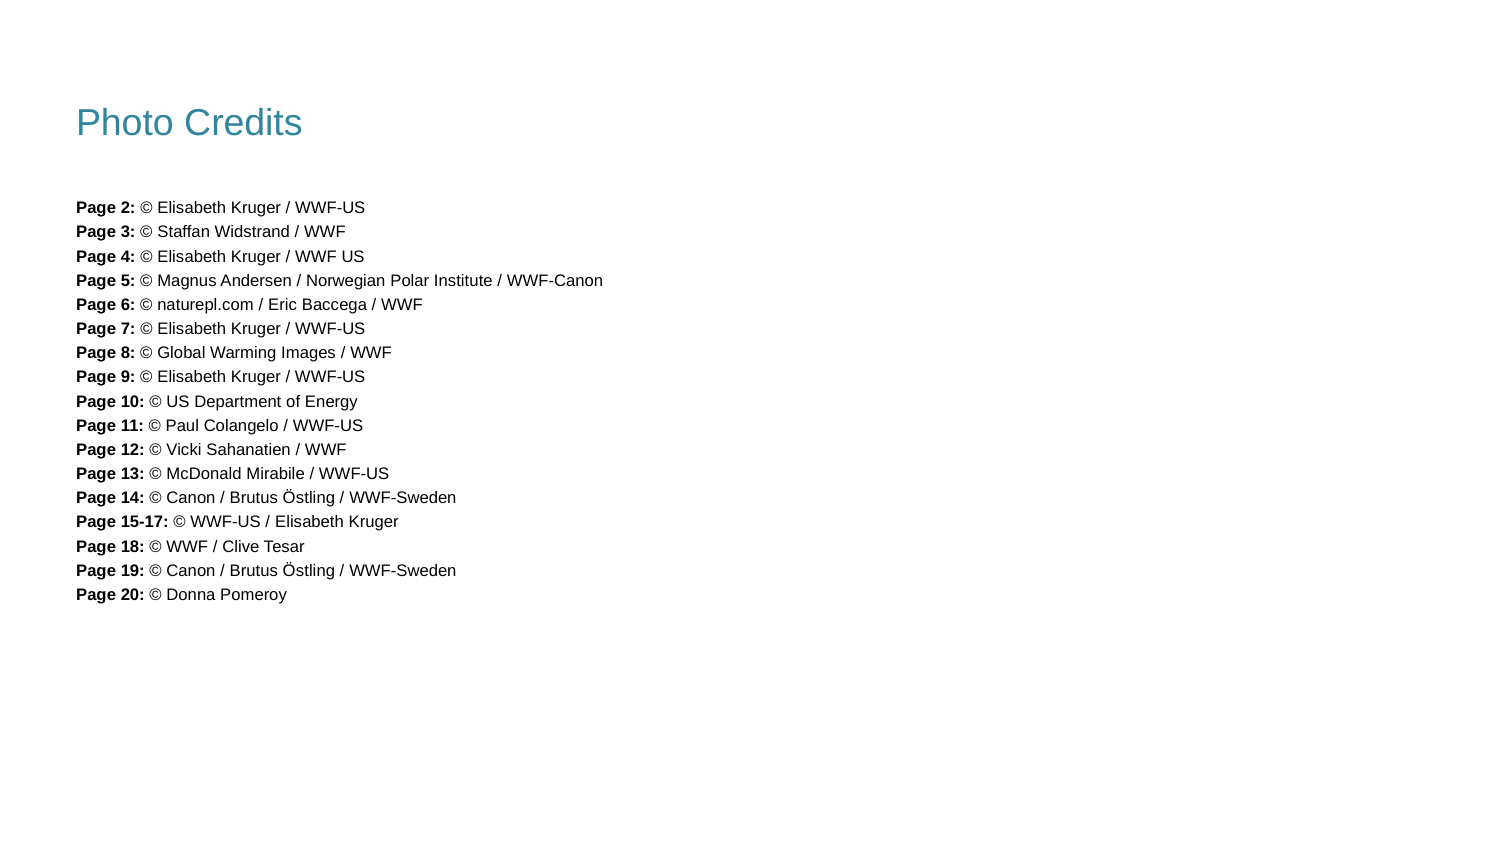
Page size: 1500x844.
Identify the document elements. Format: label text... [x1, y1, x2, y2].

text_box Page 2: © Elisabeth Kruger / WWF-US Page 3: © Staffan Widstrand / WWF Page 4: © Elisabeth Kruger / WWF US Page 5: © Magnus Andersen / Norwegian Polar Institute / WWF-Canon Page 6: © naturepl.com / Eric Baccega / WWF Page 7: © Elisabeth Kruger / WWF-US Page 8: © Global Warming Images / WWF Page 9: © Elisabeth Kruger / WWF-US Page 10: © US Department of Energy Page 11: © Paul Colangelo / WWF-US Page 12: © Vicki Sahanatien / WWF Page 13: © McDonald Mirabile / WWF-US Page 14: © Canon / Brutus Östling / WWF-Sweden Page 15-17: © WWF-US / Elisabeth Kruger Page 18: © WWF / Clive Tesar Page 19: © Canon / Brutus Östling / WWF-Sweden Page 20: © Donna Pomeroy [76, 197, 1429, 796]
text_box Photo Credits [76, 86, 1430, 156]
